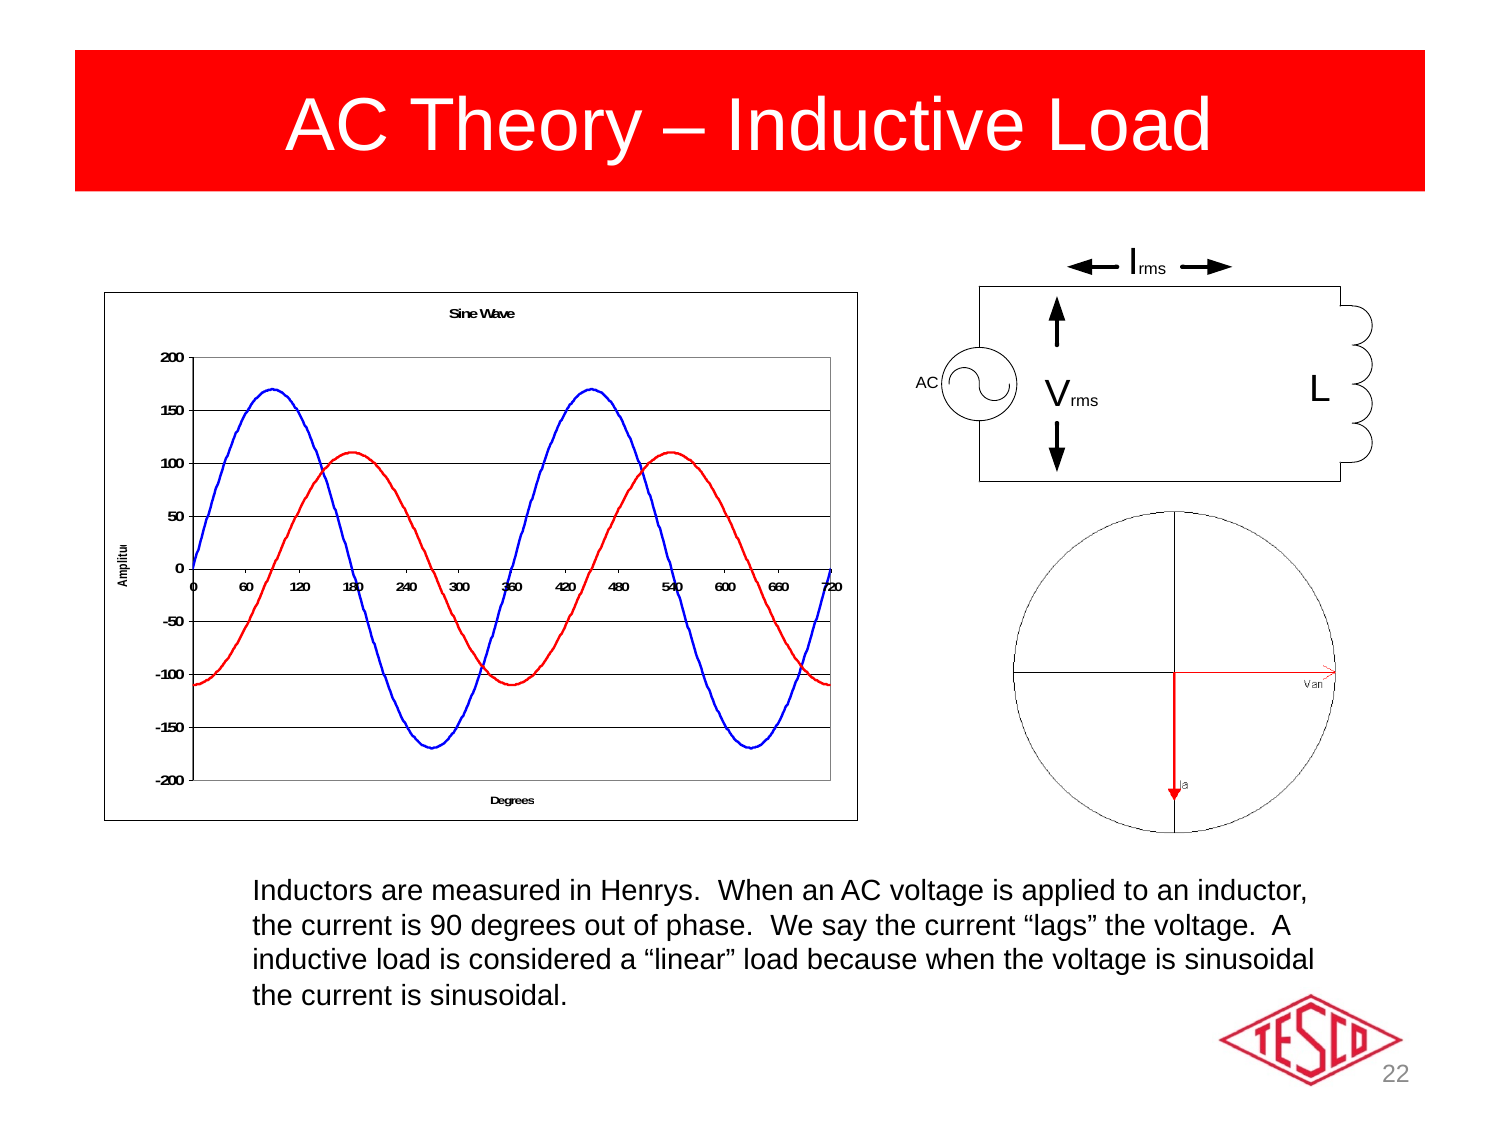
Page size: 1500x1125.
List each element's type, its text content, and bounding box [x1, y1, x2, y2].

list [912, 231, 1377, 486]
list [99, 288, 863, 825]
picture [1008, 507, 1338, 836]
text_box Inductors are measured in Henrys. When an AC voltage is applied to an inductor, the current is 90 degrees out of phase. We say the current “lags” the voltage. A inductive load is considered a “linear” load because when the voltage is sinusoidal the current is sinusoidal. [237, 863, 1338, 1019]
picture [1212, 987, 1413, 1091]
title AC Theory – Inductive Load [75, 50, 1425, 192]
